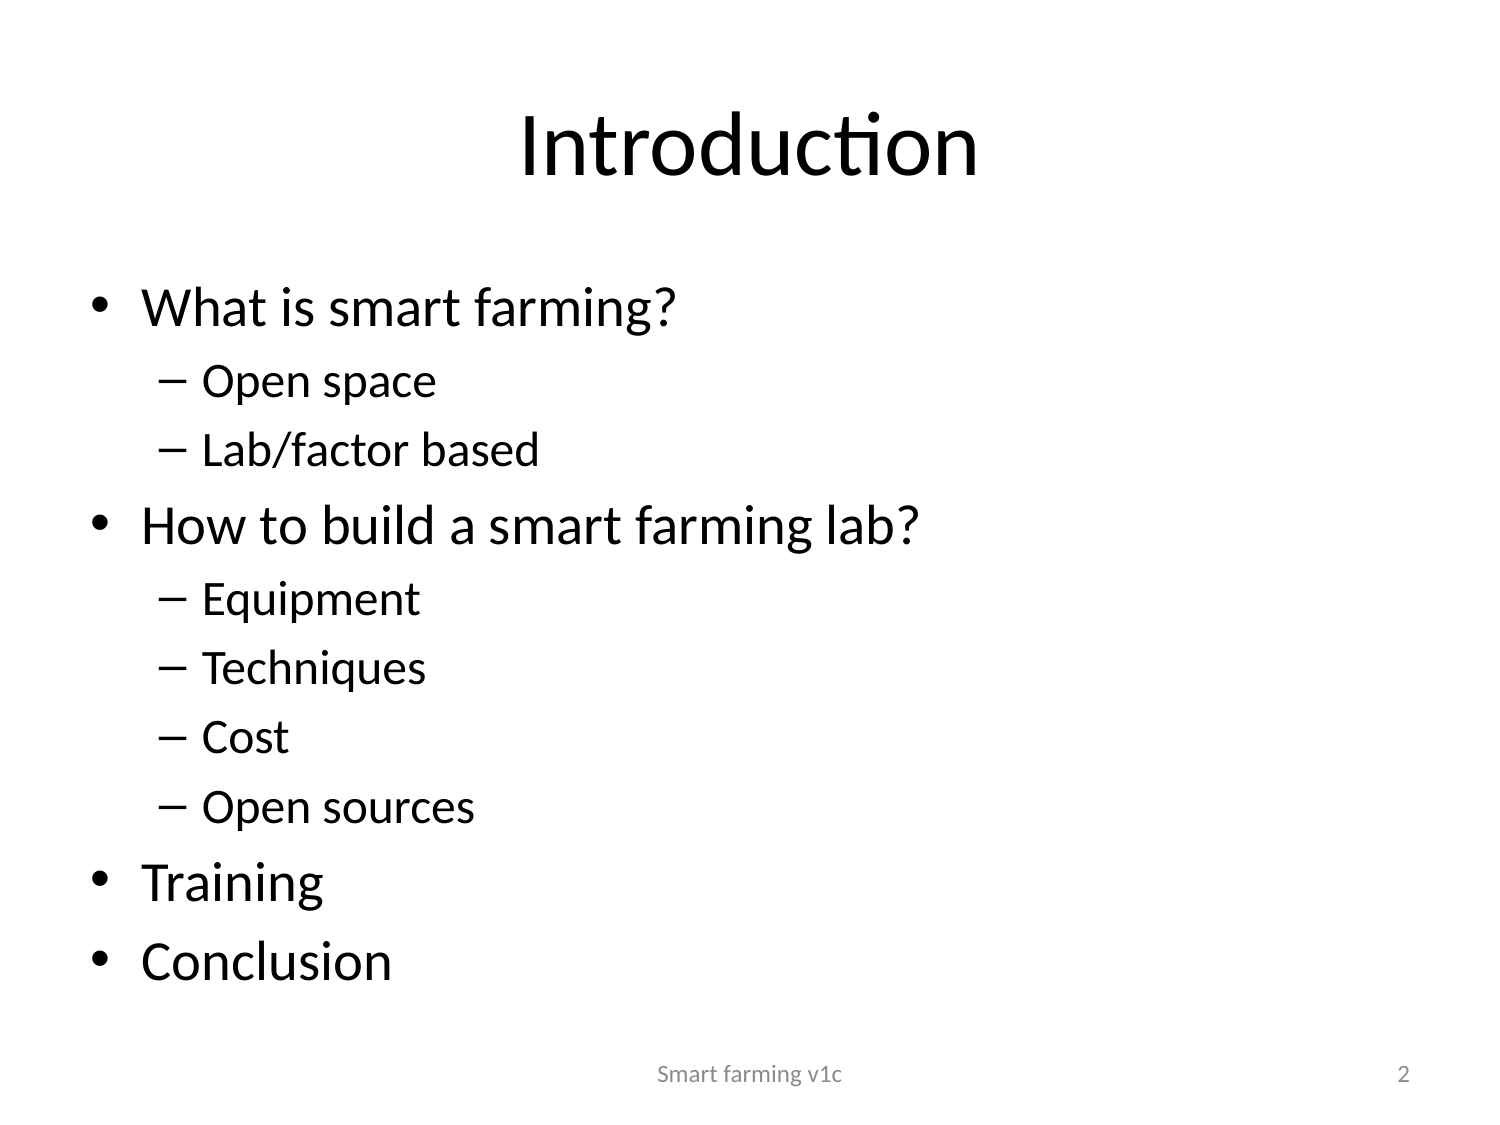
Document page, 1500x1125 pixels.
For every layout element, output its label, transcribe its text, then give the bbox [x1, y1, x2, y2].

list What is smart farming? Open space Lab/factor based How to build a smart farming lab? Equipment Techniques Cost Open sources Training Conclusion [75, 262, 1425, 1005]
footer Smart farming v1c [512, 1042, 988, 1103]
title Introduction [75, 45, 1425, 233]
slide_number 2 [1074, 1042, 1425, 1103]
